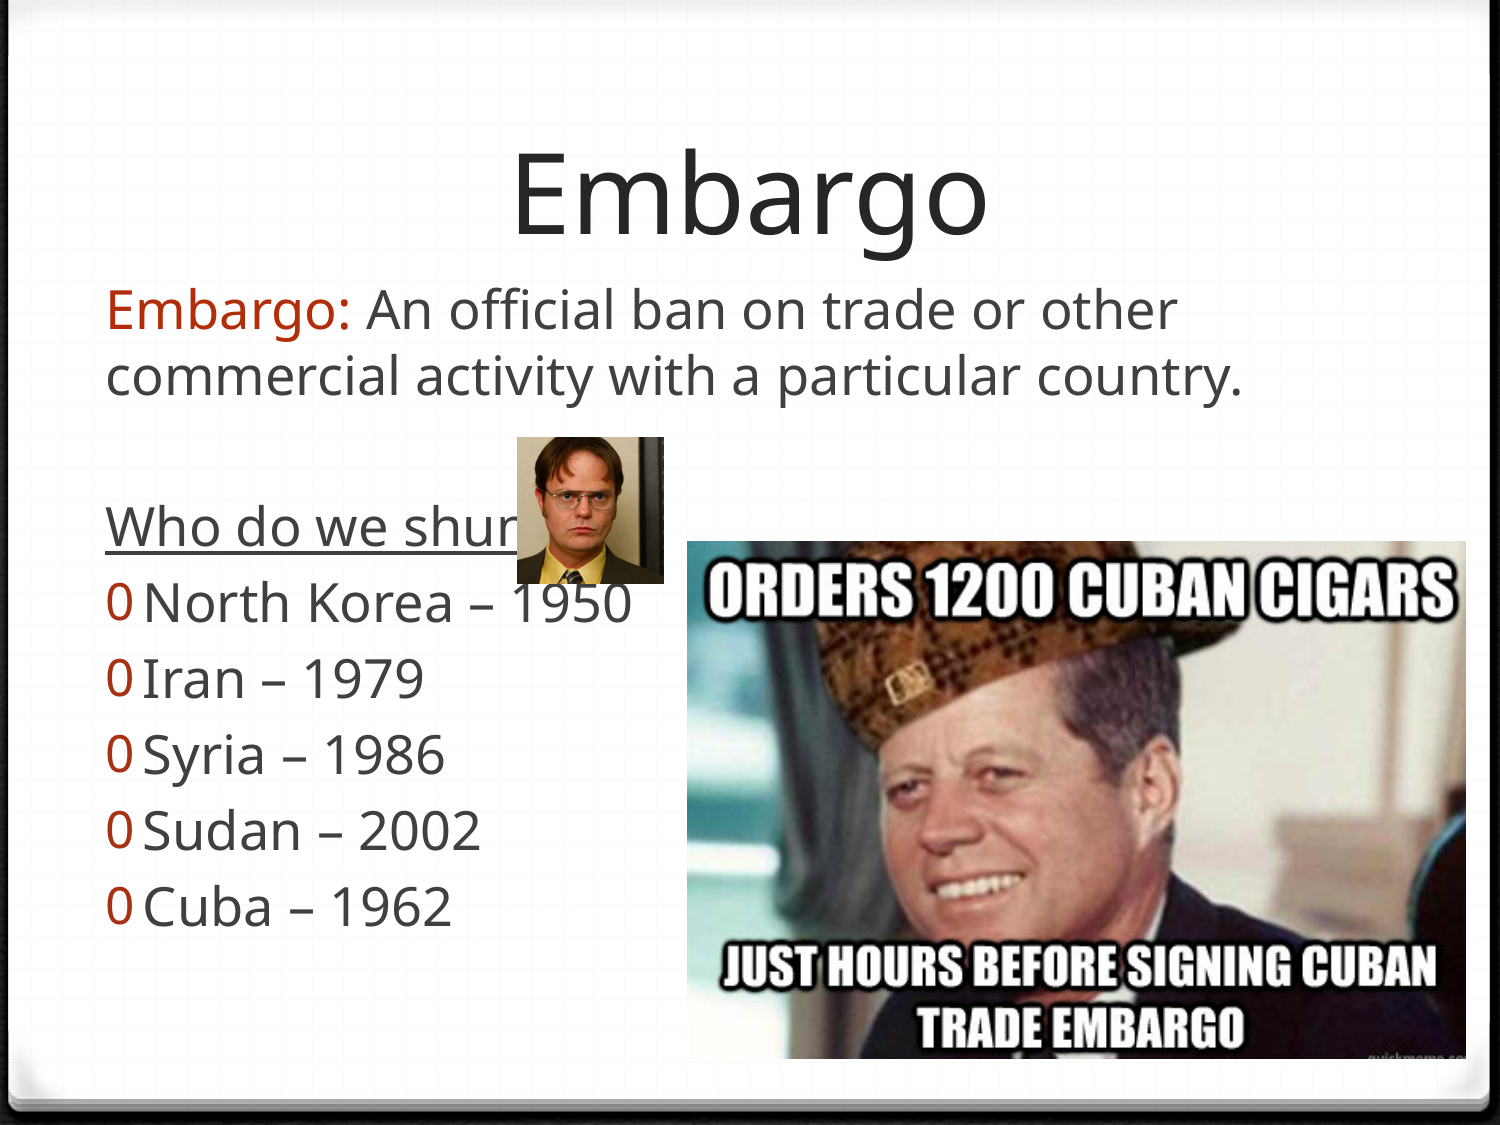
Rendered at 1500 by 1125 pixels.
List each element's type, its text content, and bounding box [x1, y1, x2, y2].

list Embargo: An official ban on trade or other commercial activity with a particular country. Who do we shun? North Korea – 1950 Iran – 1979 Syria – 1986 Sudan – 2002 Cuba – 1962 [90, 268, 1355, 990]
title Embargo [90, 71, 1410, 309]
picture [0, 0, 1500, 1125]
